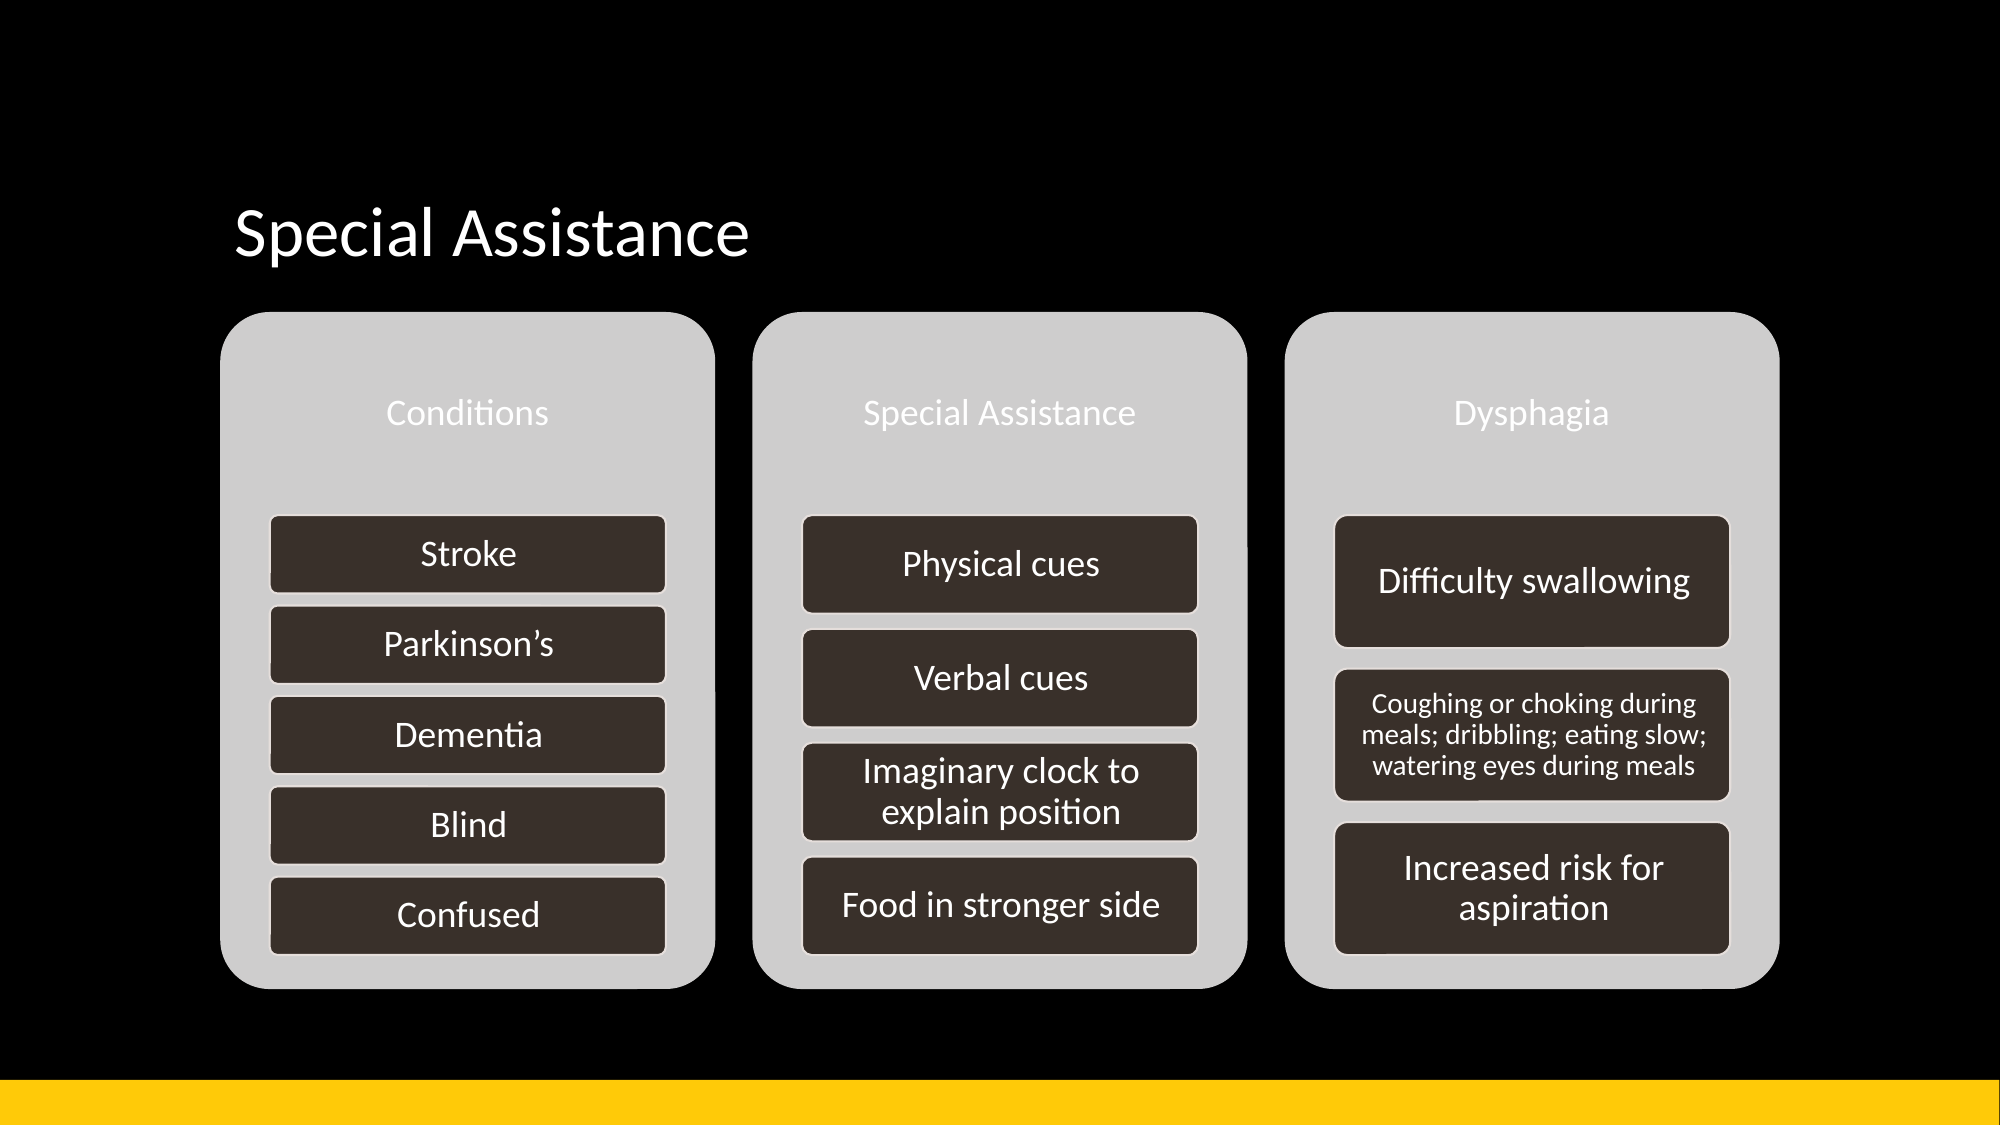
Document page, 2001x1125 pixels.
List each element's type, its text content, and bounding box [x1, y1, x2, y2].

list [219, 311, 1780, 990]
title Special Assistance [219, 76, 1780, 279]
